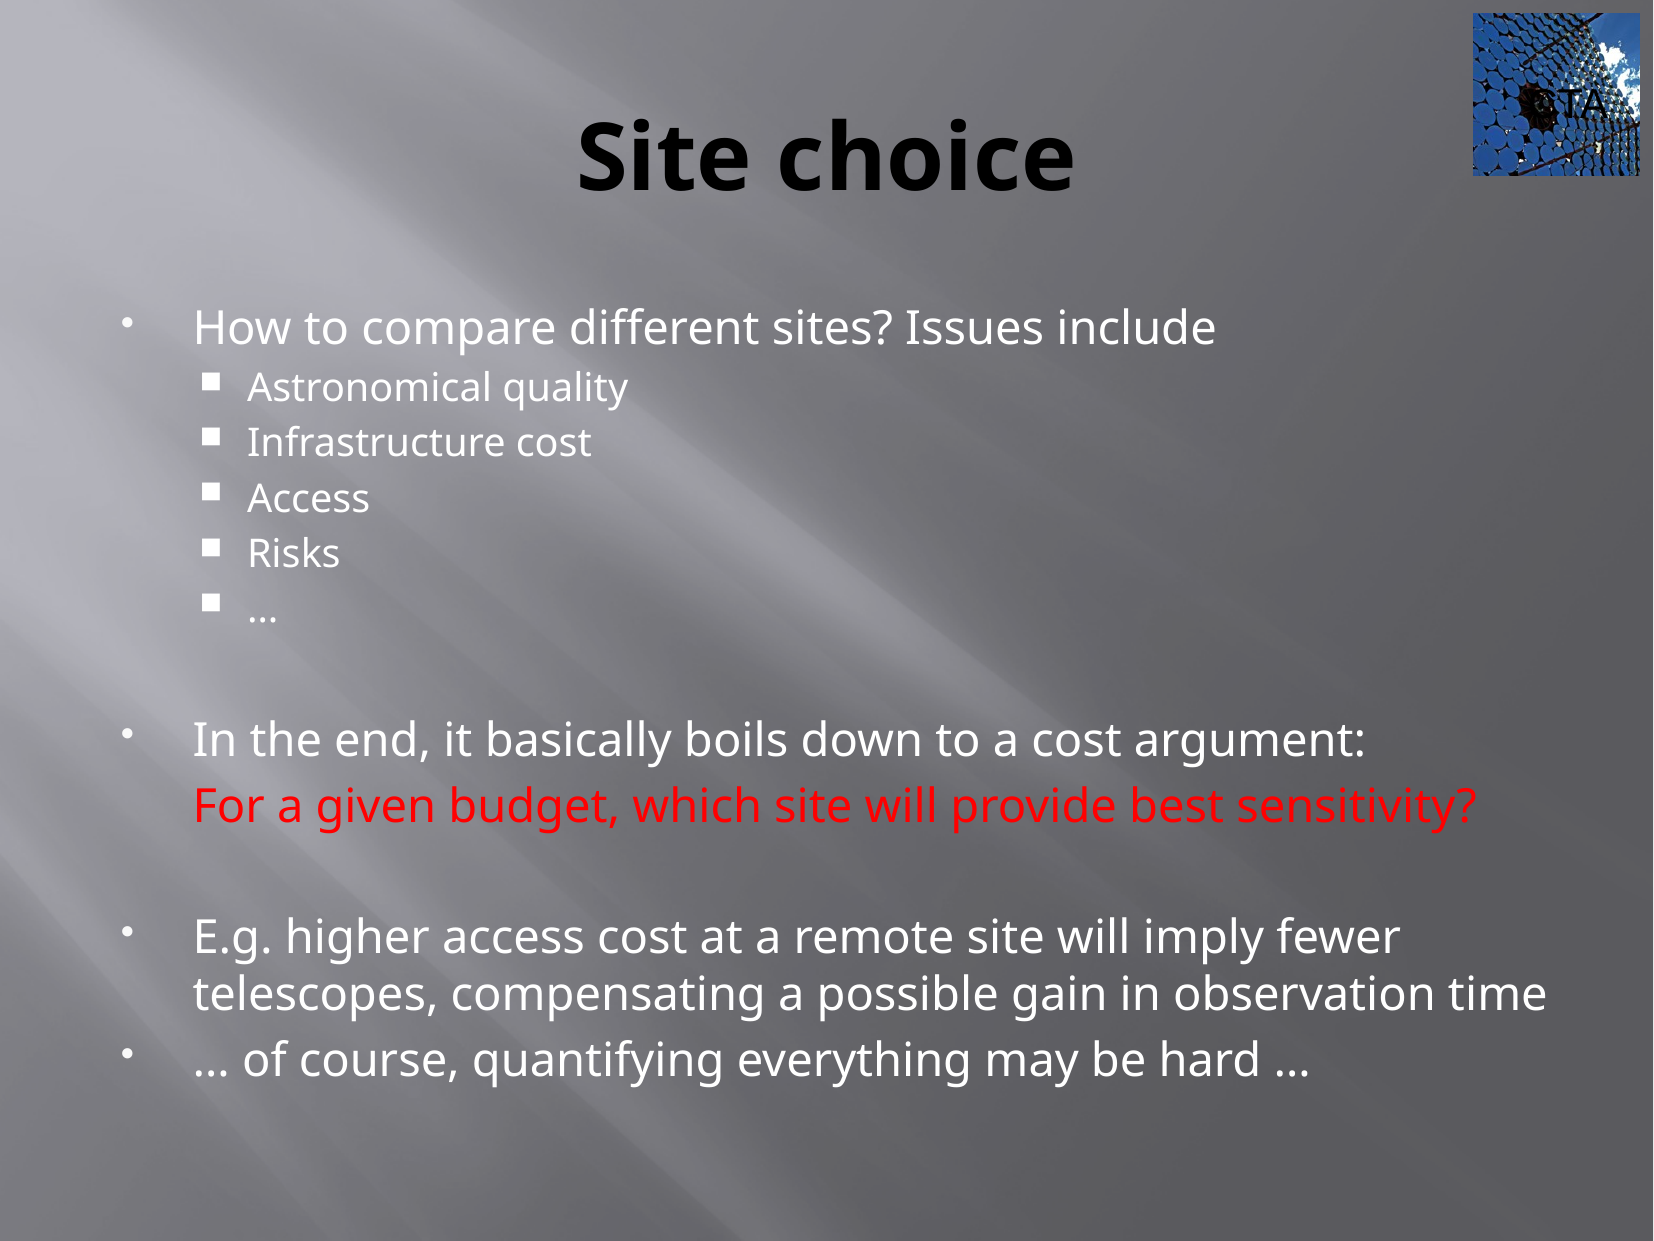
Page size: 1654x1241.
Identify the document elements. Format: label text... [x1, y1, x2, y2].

title Site choice [82, 49, 1571, 257]
picture [1473, 13, 1640, 176]
list How to compare different sites? Issues include Astronomical quality Infrastructure cost Access Risks … In the end, it basically boils down to a cost argument: For a given budget, which site will provide best sensitivity? E.g. higher access cost at a remote site will imply fewer telescopes, compensating a possible gain in observation time … of course, quantifying everything may be hard … [82, 289, 1571, 1142]
